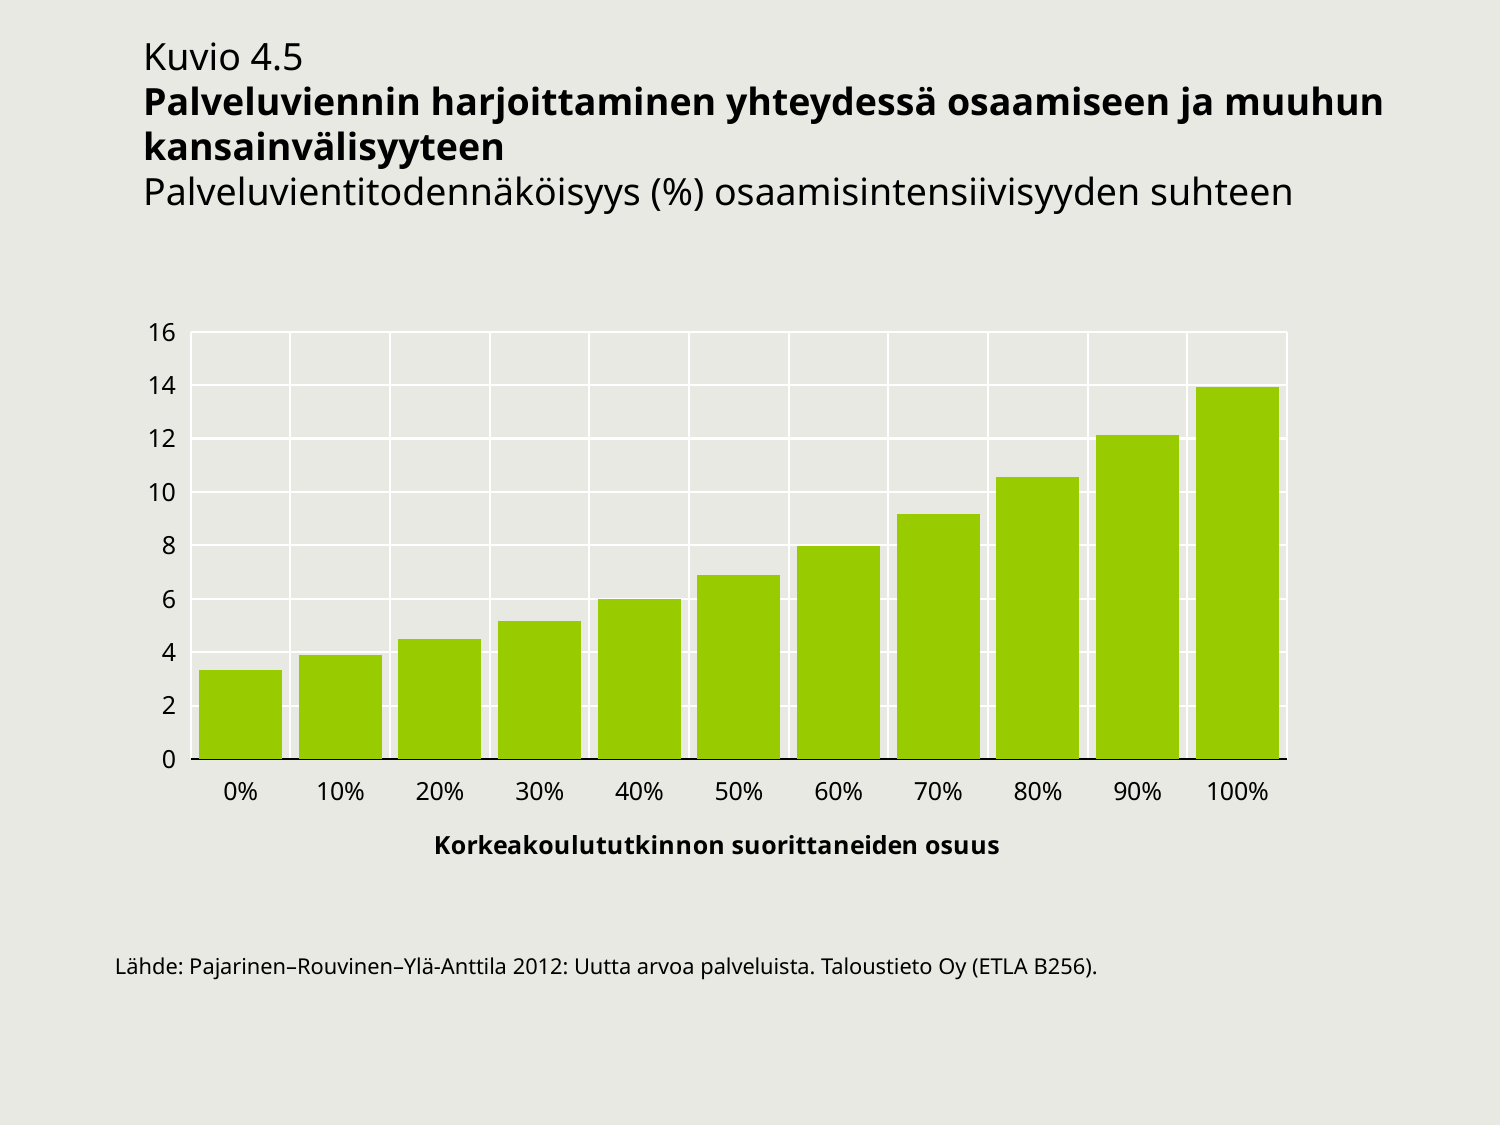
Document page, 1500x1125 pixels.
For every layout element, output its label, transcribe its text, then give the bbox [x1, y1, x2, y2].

chart [123, 302, 1312, 895]
text_box Lähde: Pajarinen–Rouvinen–Ylä-Anttila 2012: Uutta arvoa palveluista. Taloustieto Oy (ETLA B256). [115, 952, 1100, 979]
text_box Kuvio 4.5 Palveluviennin harjoittaminen yhteydessä osaamiseen ja muuhun kansainvälisyyteen Palveluvientitodennäköisyys (%) osaamisintensiivisyyden suhteen [143, 33, 1459, 214]
